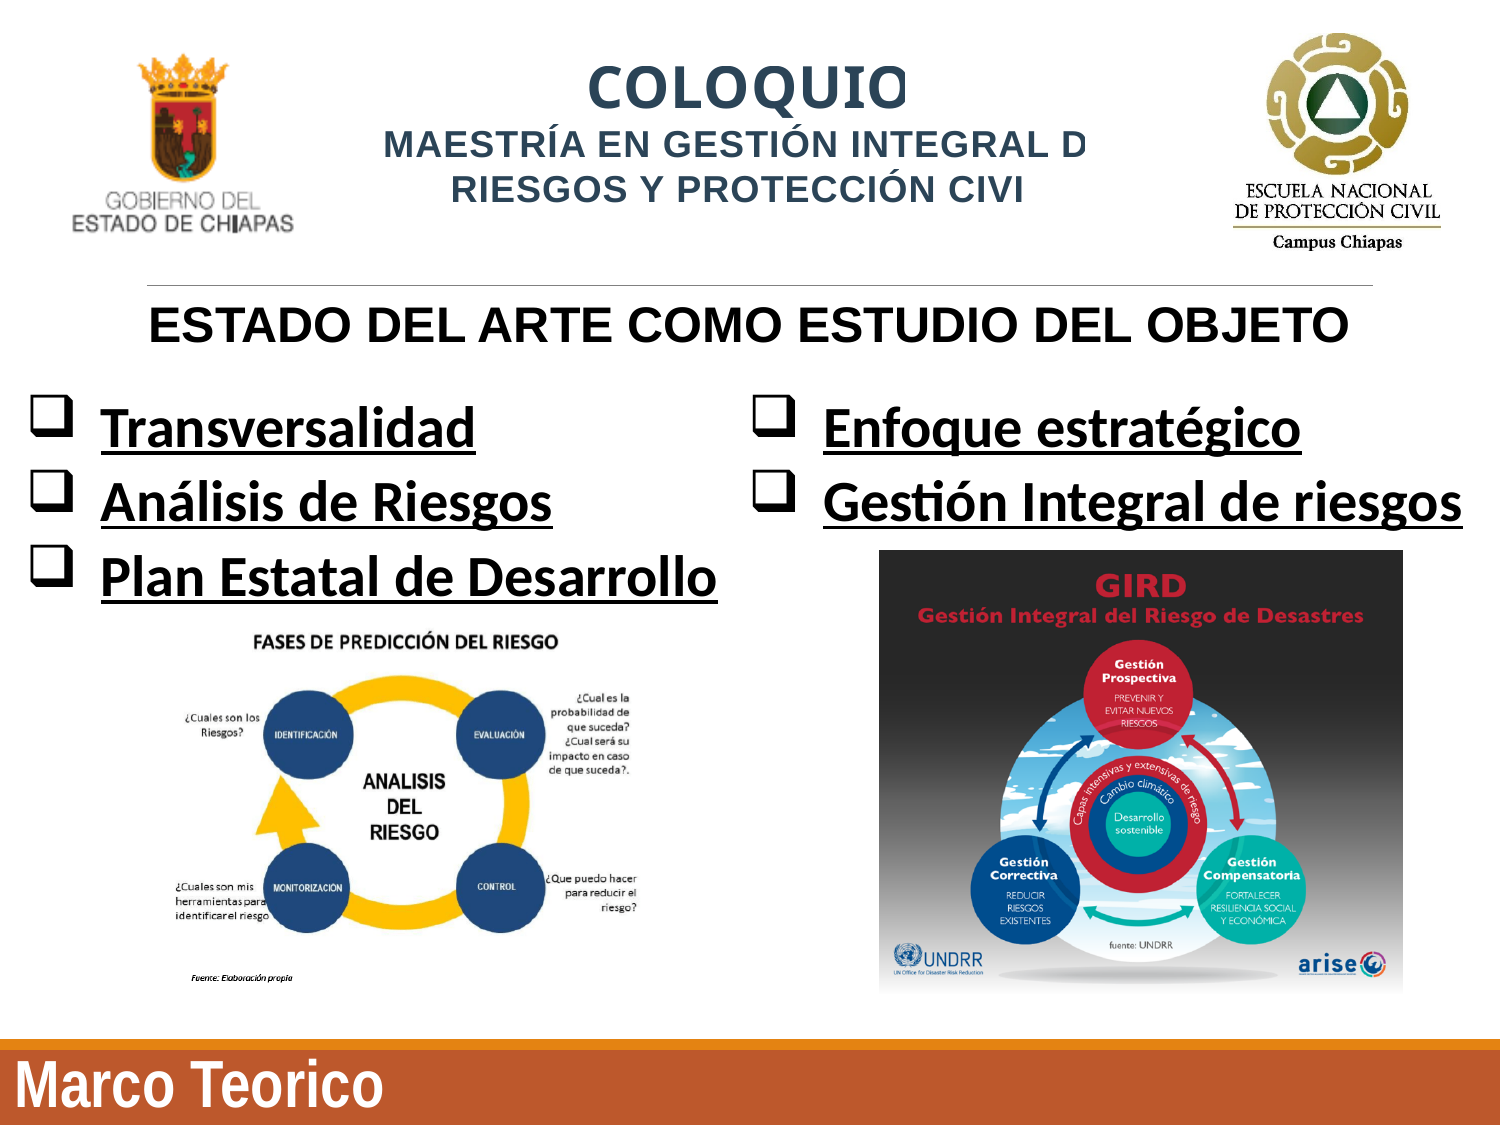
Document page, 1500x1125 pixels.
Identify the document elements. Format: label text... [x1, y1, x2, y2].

picture [1233, 33, 1441, 251]
text_box Transversalidad Análisis de Riesgos Plan Estatal de Desarrollo Enfoque estratégico Gestión Integral de riesgos [11, 376, 1486, 663]
picture [879, 550, 1403, 994]
picture [153, 622, 653, 989]
text_box Marco Teorico [0, 1033, 657, 1125]
text_box ESTADO DEL ARTE COMO ESTUDIO DEL OBJETO [0, 284, 1500, 374]
